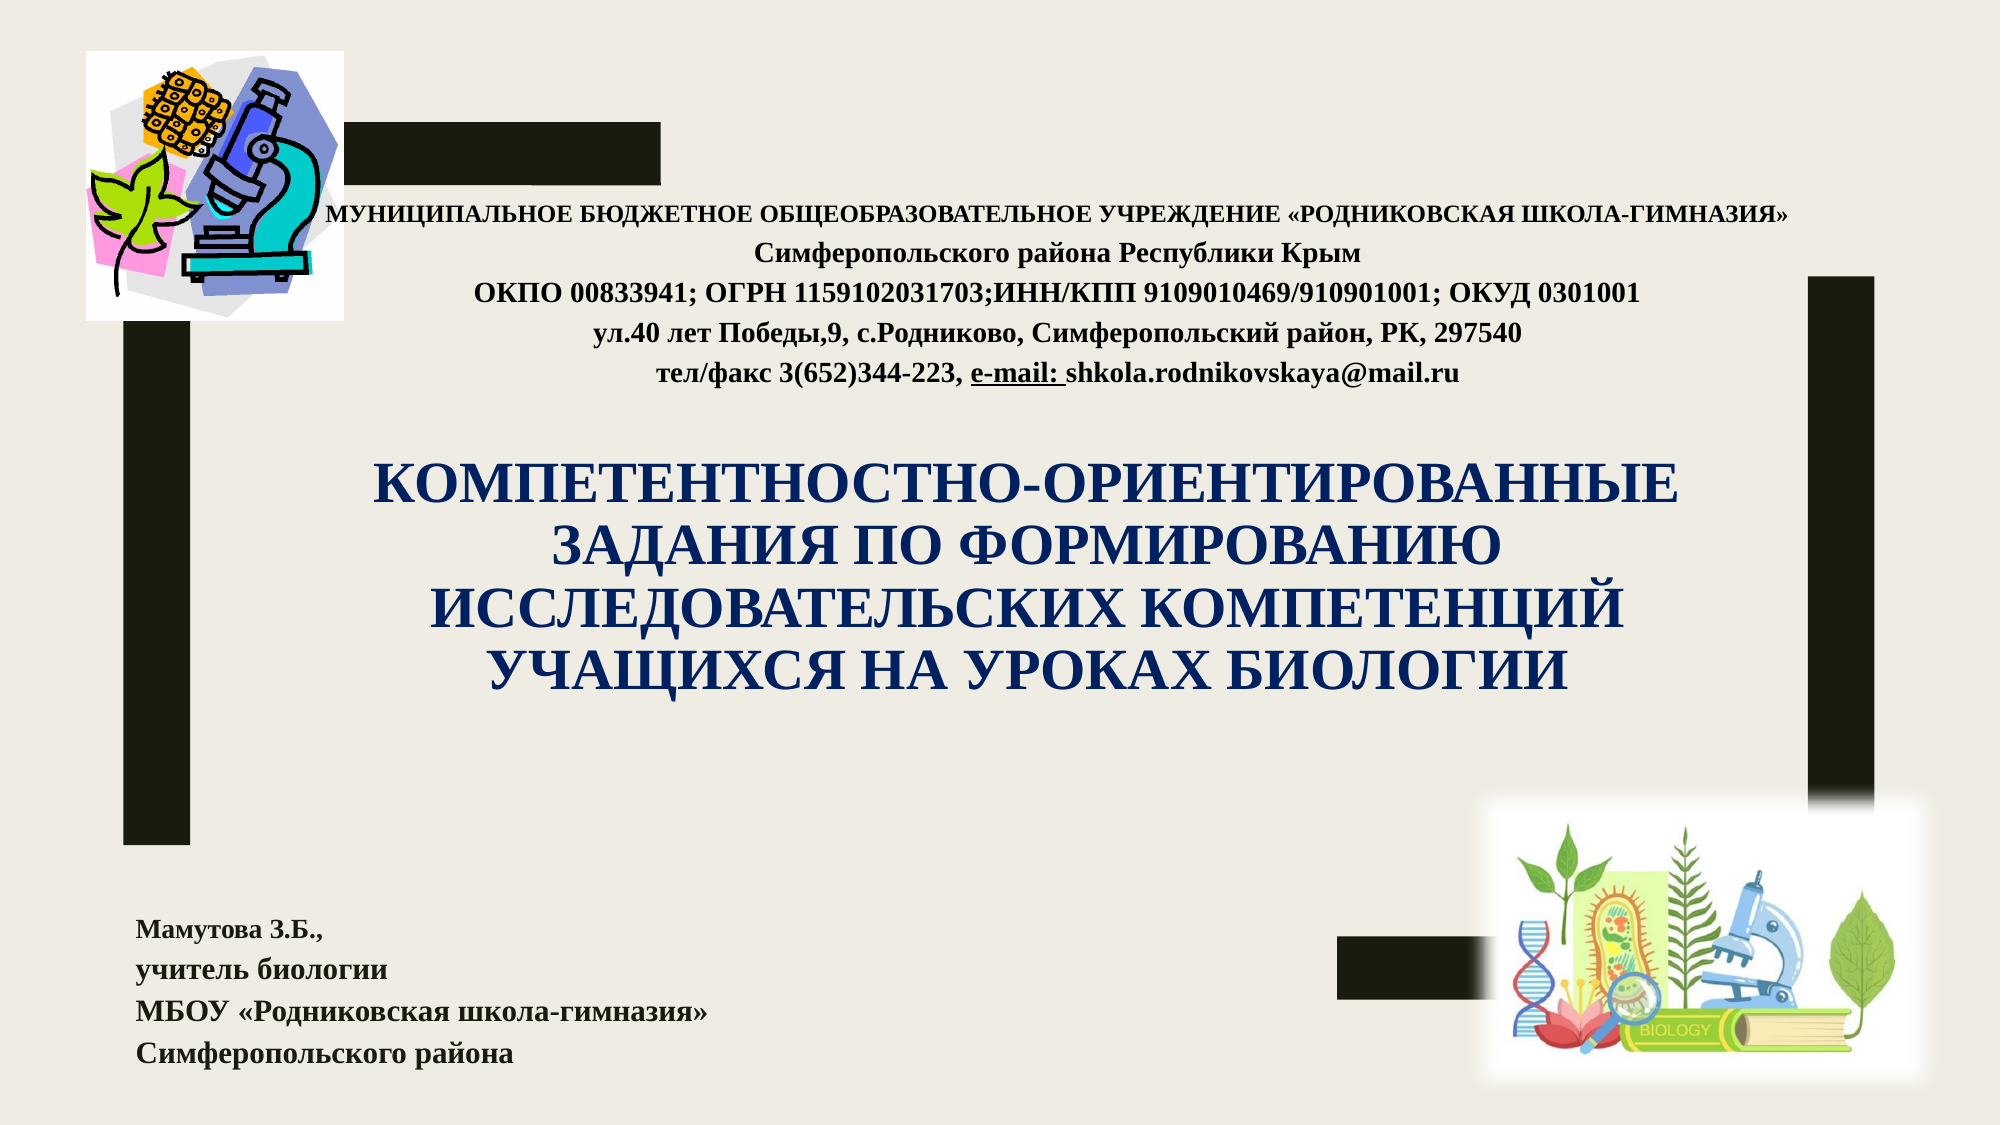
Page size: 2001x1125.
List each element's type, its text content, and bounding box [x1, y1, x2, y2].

subtitle Мамутова З.Б., учитель биологии МБОУ «Родниковская школа-гимназия» Симферопольского района [120, 899, 1242, 1078]
title Компетентностно-ориентированные задания по формированию исследовательских компетенций учащихся на уроках биологии [240, 475, 1815, 875]
picture [1465, 781, 1942, 1098]
text_box МУНИЦИПАЛЬНОЕ БЮДЖЕТНОЕ ОБЩЕОБРАЗОВАТЕЛЬНОЕ УЧРЕЖДЕНИЕ «РОДНИКОВСКАЯ ШКОЛА-ГИМНАЗИЯ» Симферопольского района Республики Крым ОКПО 00833941; ОГРН 1159102031703;ИНН/КПП 9109010469/910901001; ОКУД 0301001 ул.40 лет Победы,9, с.Родниково, Симферопольский район, РК, 297540 тел/факс 3(652)344-223, e-mail: shkola.rodnikovskaya@mail.ru [182, 186, 1934, 396]
picture [86, 51, 344, 321]
